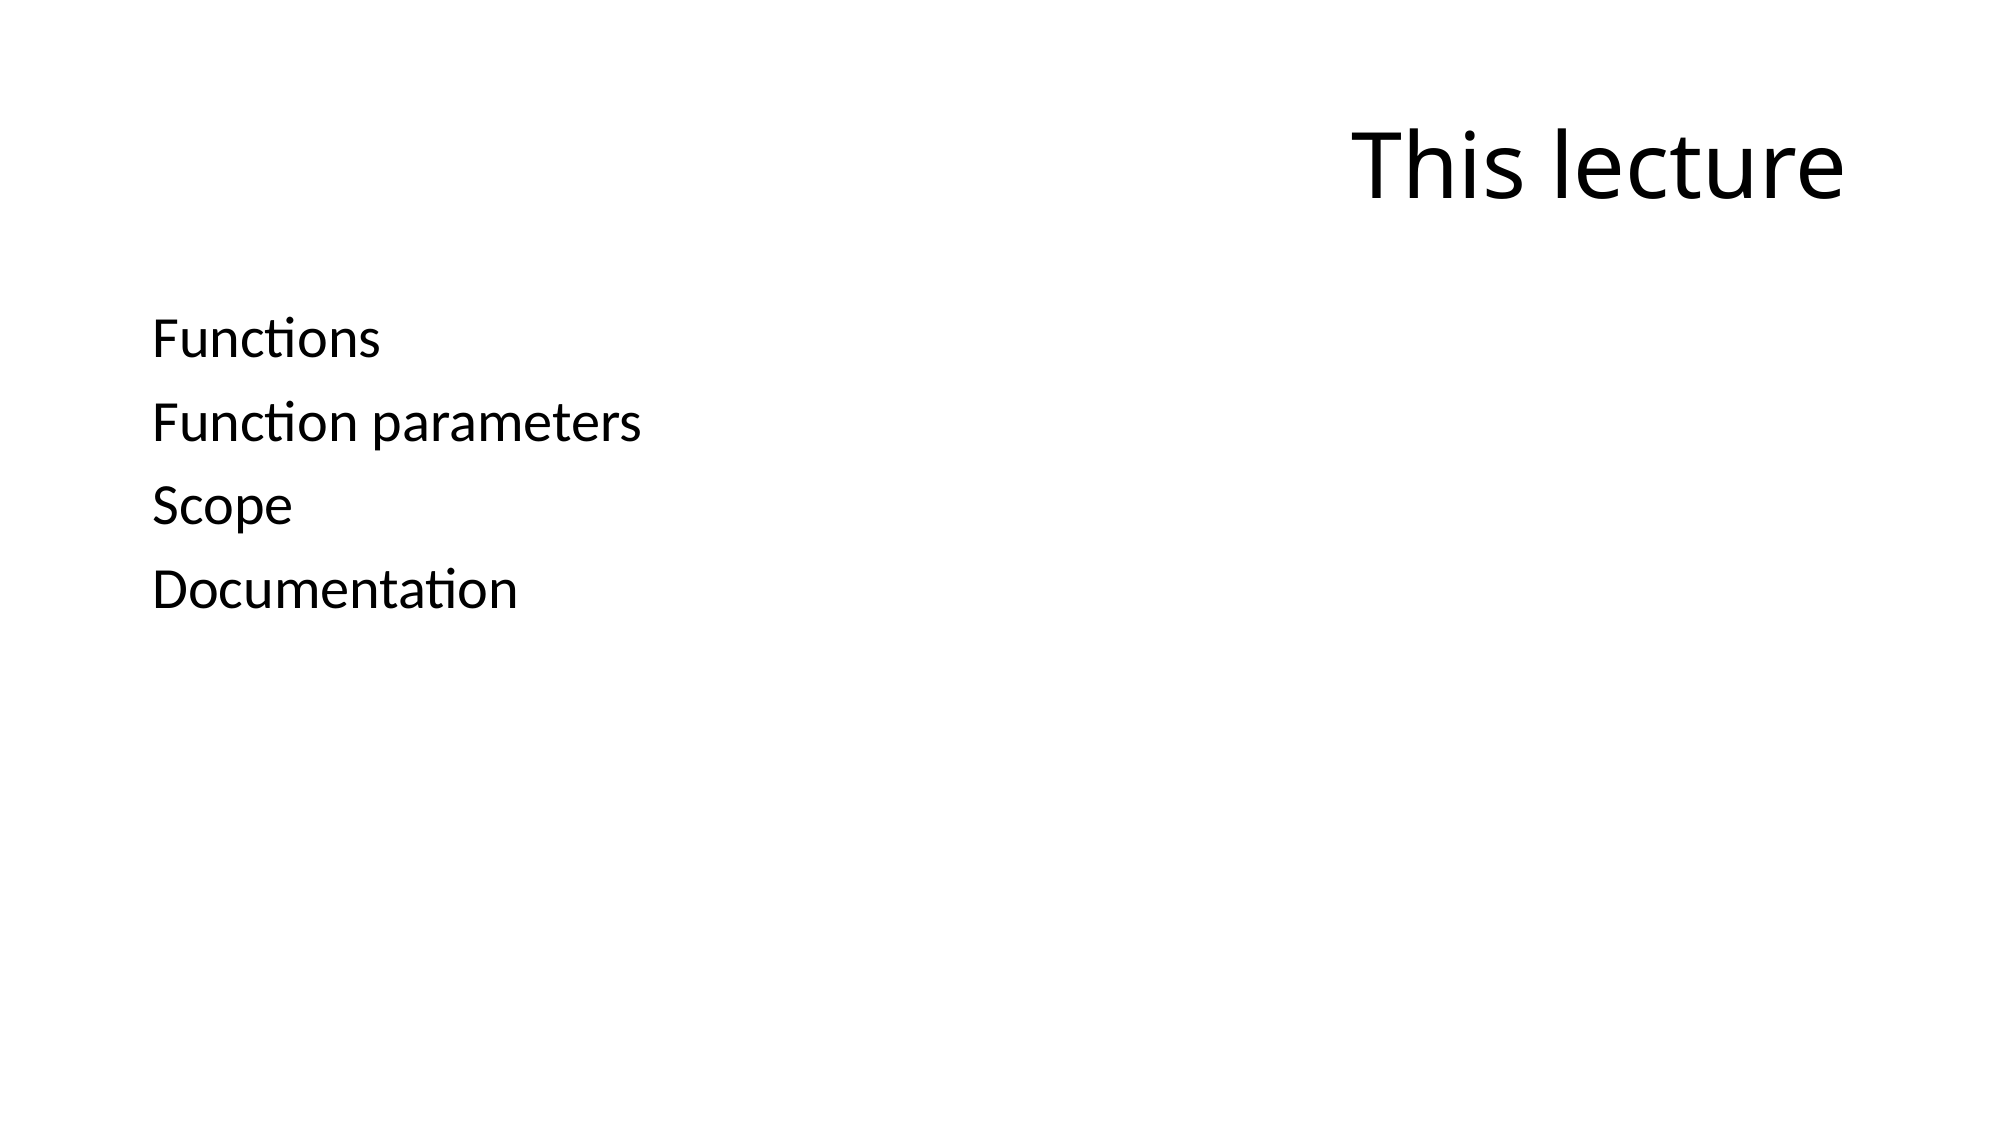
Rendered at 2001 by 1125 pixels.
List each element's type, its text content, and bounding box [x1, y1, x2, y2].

list Functions Function parameters Scope Documentation [137, 299, 1863, 1014]
title This lecture [137, 59, 1863, 278]
